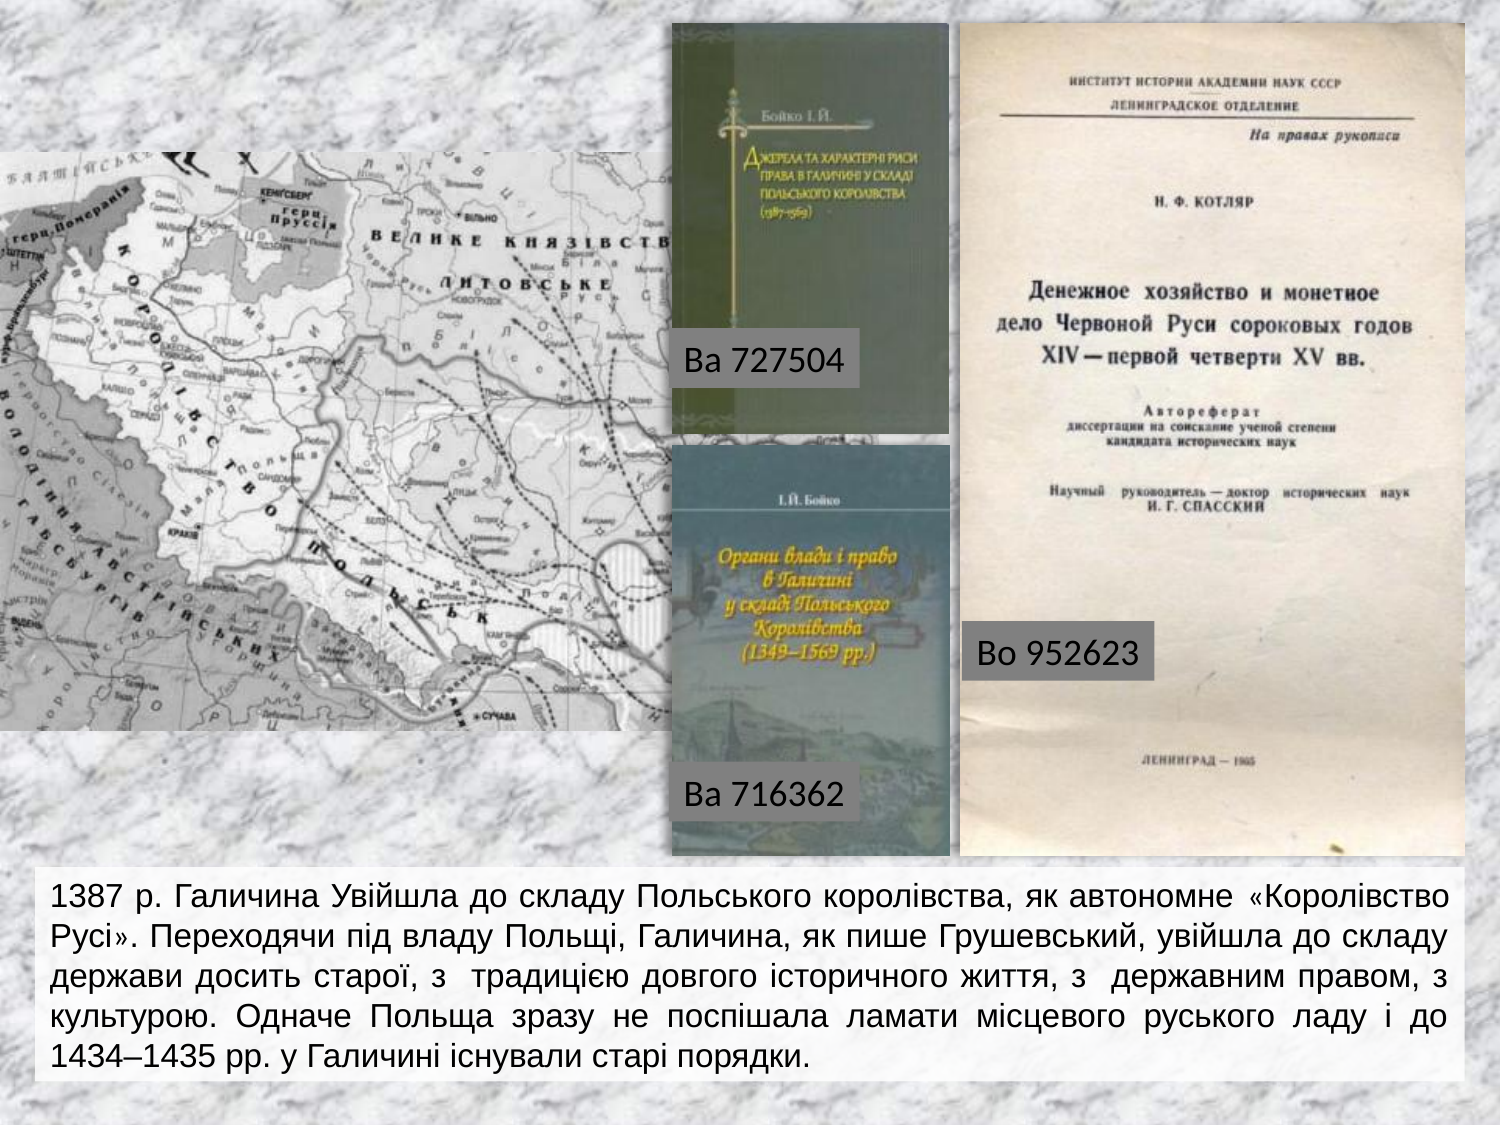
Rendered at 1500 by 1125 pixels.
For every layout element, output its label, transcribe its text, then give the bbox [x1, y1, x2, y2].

picture [0, 0, 1500, 1125]
text_box 1387 р. Галичина Увійшла до складу Польського королівства, як автономне «Королівство Русі». Переходячи під владу Польщі, Галичина, як пише Грушевський, увійшла до складу держави досить старої, з традицією довгого історичного життя, з державним правом, з культурою. Одначе Польща зразу не поспішала ламати місцевого руського ладу і до 1434–1435 рр. у Галичині існували старі порядки. [35, 867, 1465, 1082]
